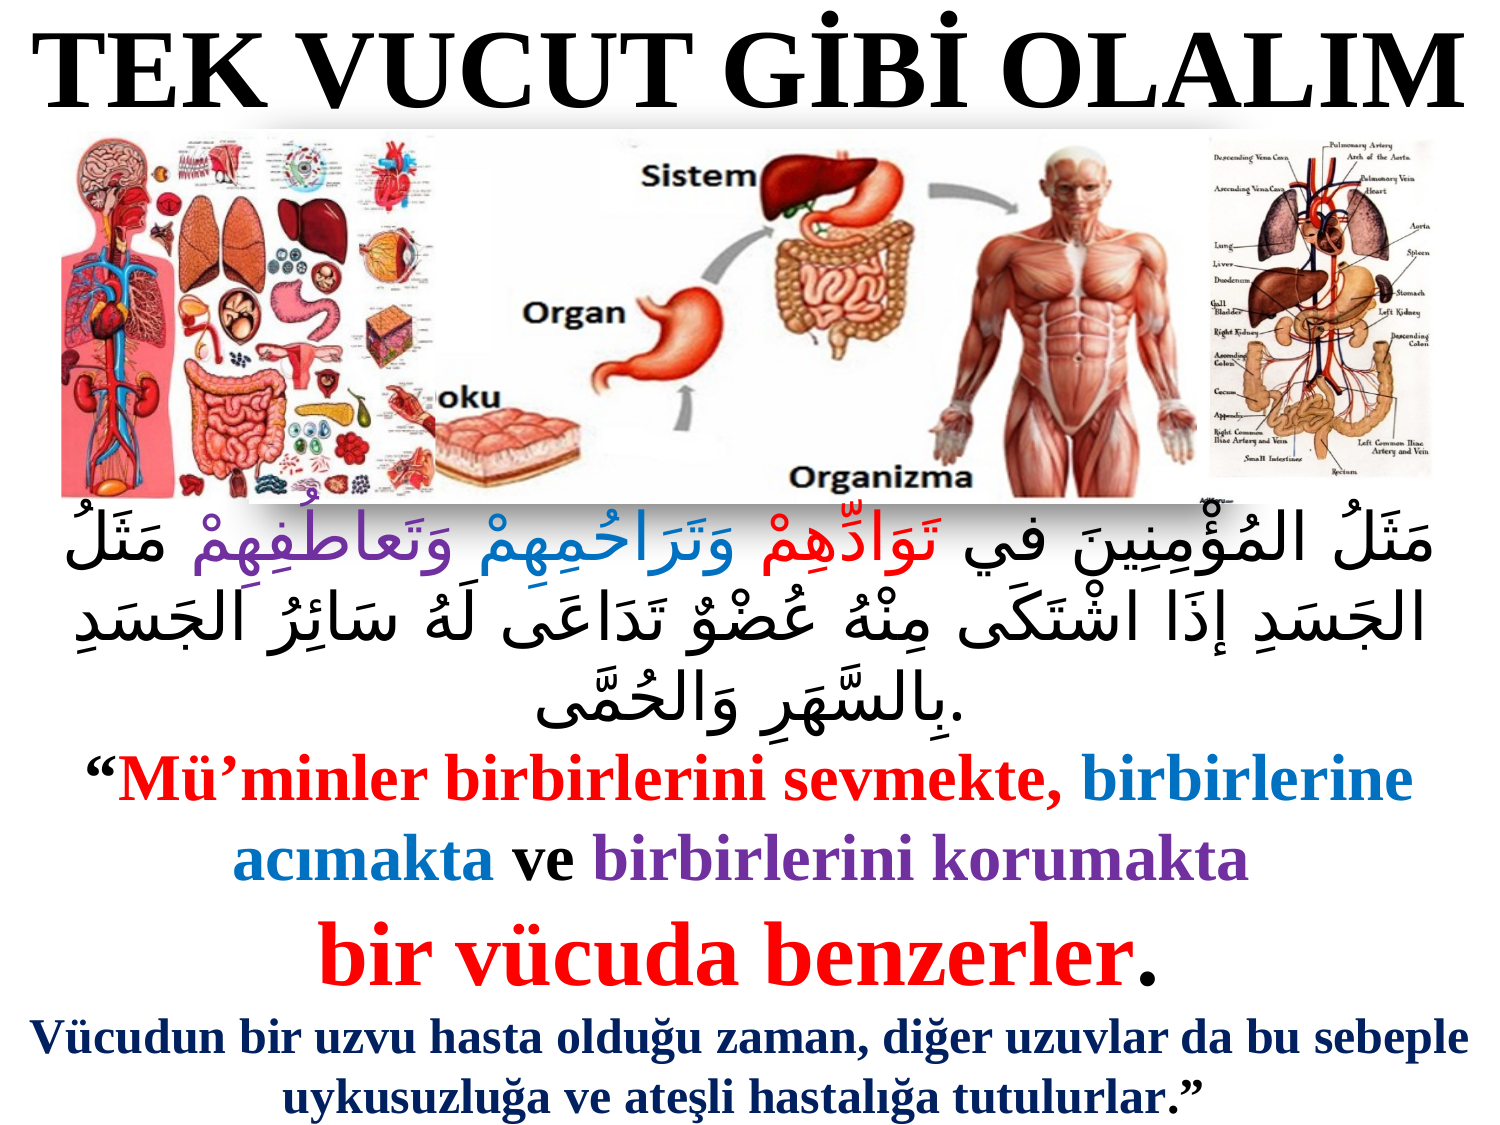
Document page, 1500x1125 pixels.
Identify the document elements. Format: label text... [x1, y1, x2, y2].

text_box TEK VUCUT GİBİ OLALIM [0, 0, 1500, 127]
text_box مَثَلُ المُؤْمِنِينَ في تَوَادِّهِمْ وَتَرَاحُمِهِمْ وَتَعاطُفِهِمْ مَثَلُ الجَسَدِ إذَا اشْتَكَى مِنْهُ عُضْوٌ تَدَاعَى لَهُ سَائِرُ الجَسَدِ بِالسَّهَرِ وَالحُمَّى. “Mü’minler birbirlerini sevmekte, birbirlerine acımakta ve birbirlerini korumakta bir vücuda benzerler. Vücudun bir uzvu hasta olduğu zaman, diğer uzuvlar da bu sebeple uykusuzluğa ve ateşli hastalığa tutulurlar.” ( Buhârî, Edeb 27) [0, 526, 1500, 1120]
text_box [61, 129, 1439, 504]
